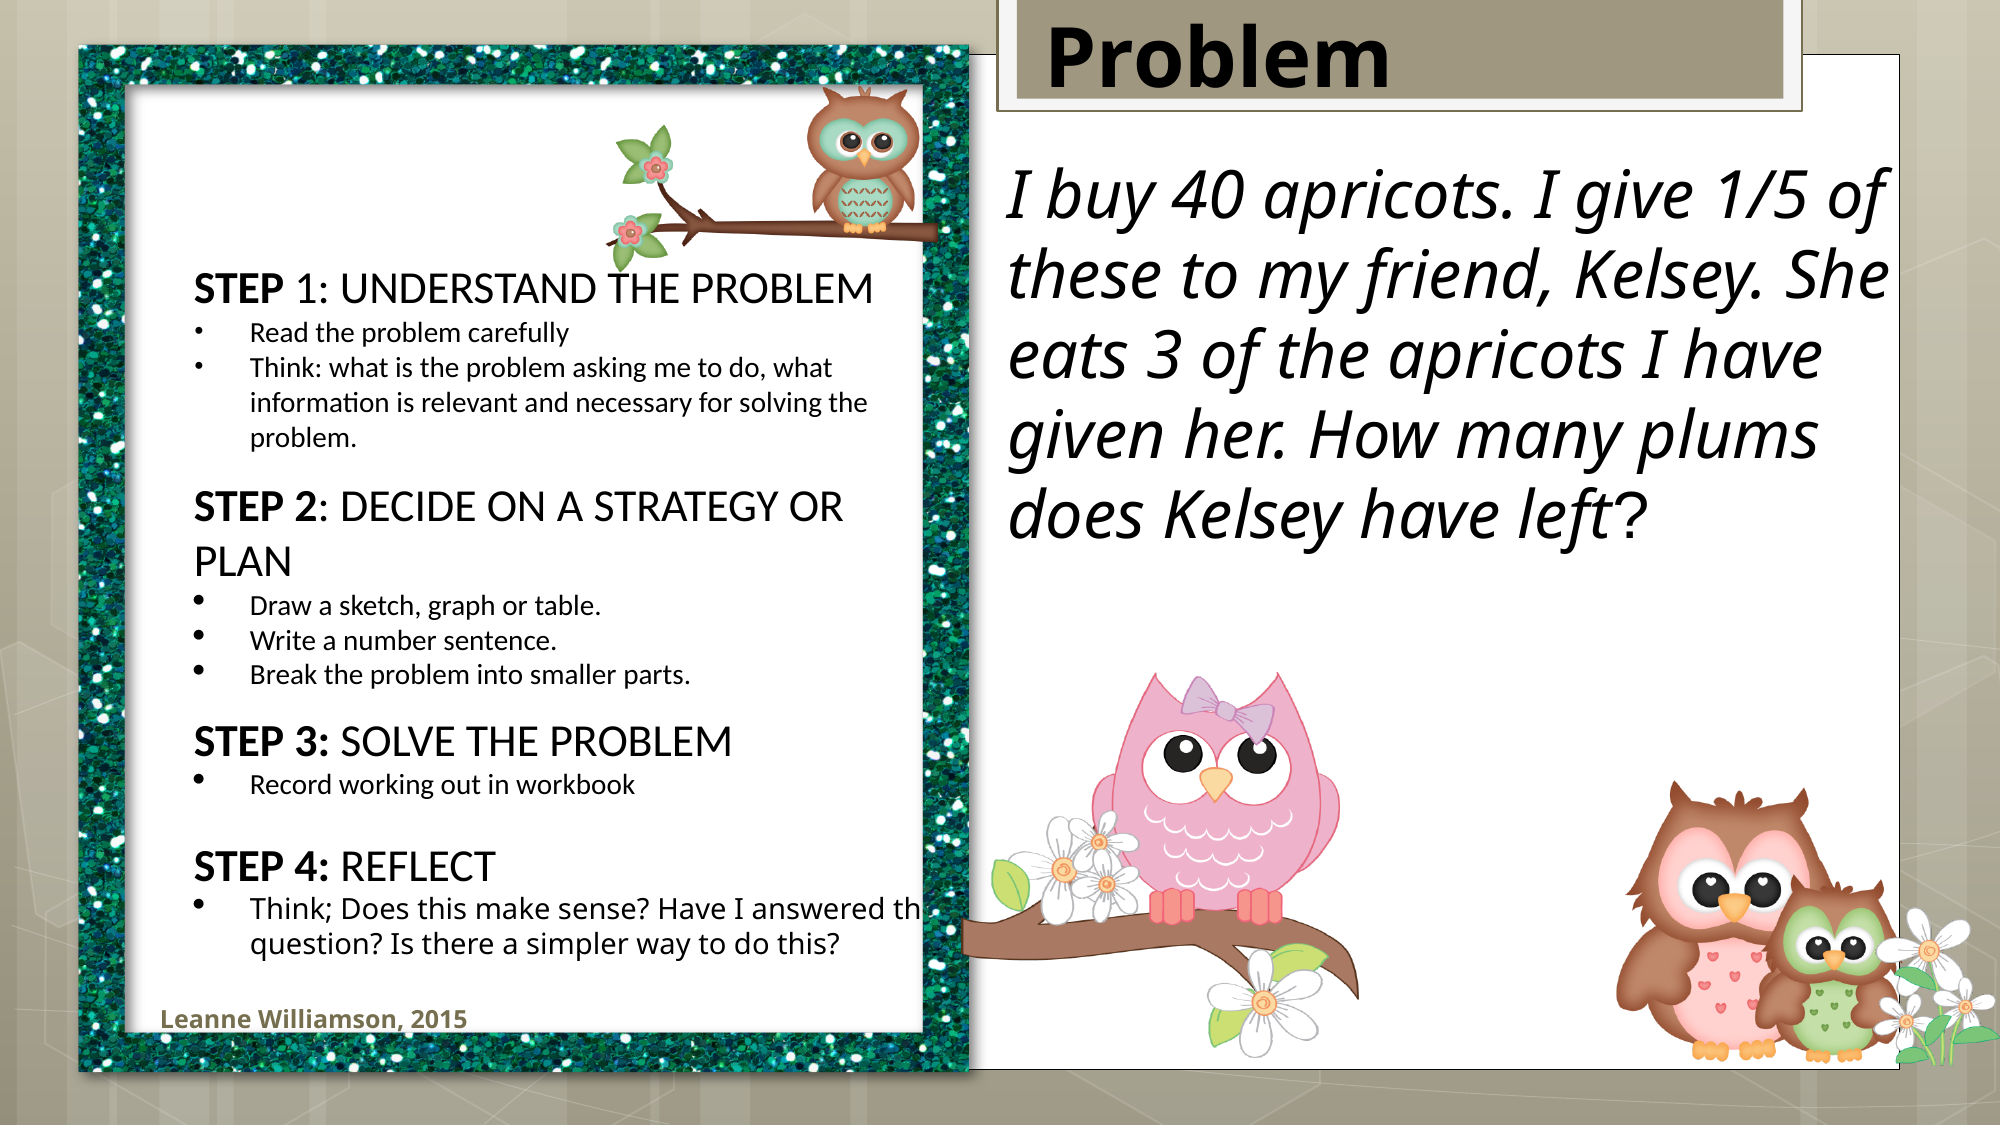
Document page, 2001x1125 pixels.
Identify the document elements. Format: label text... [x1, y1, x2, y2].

picture [65, 34, 1359, 1093]
text_box Problem [1029, 0, 1542, 112]
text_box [1610, 775, 2000, 1069]
text_box I buy 40 apricots. I give 1/5 of these to my friend, Kelsey. She eats 3 of the apricots I have given her. How many plums does Kelsey have left? [998, 144, 1911, 559]
